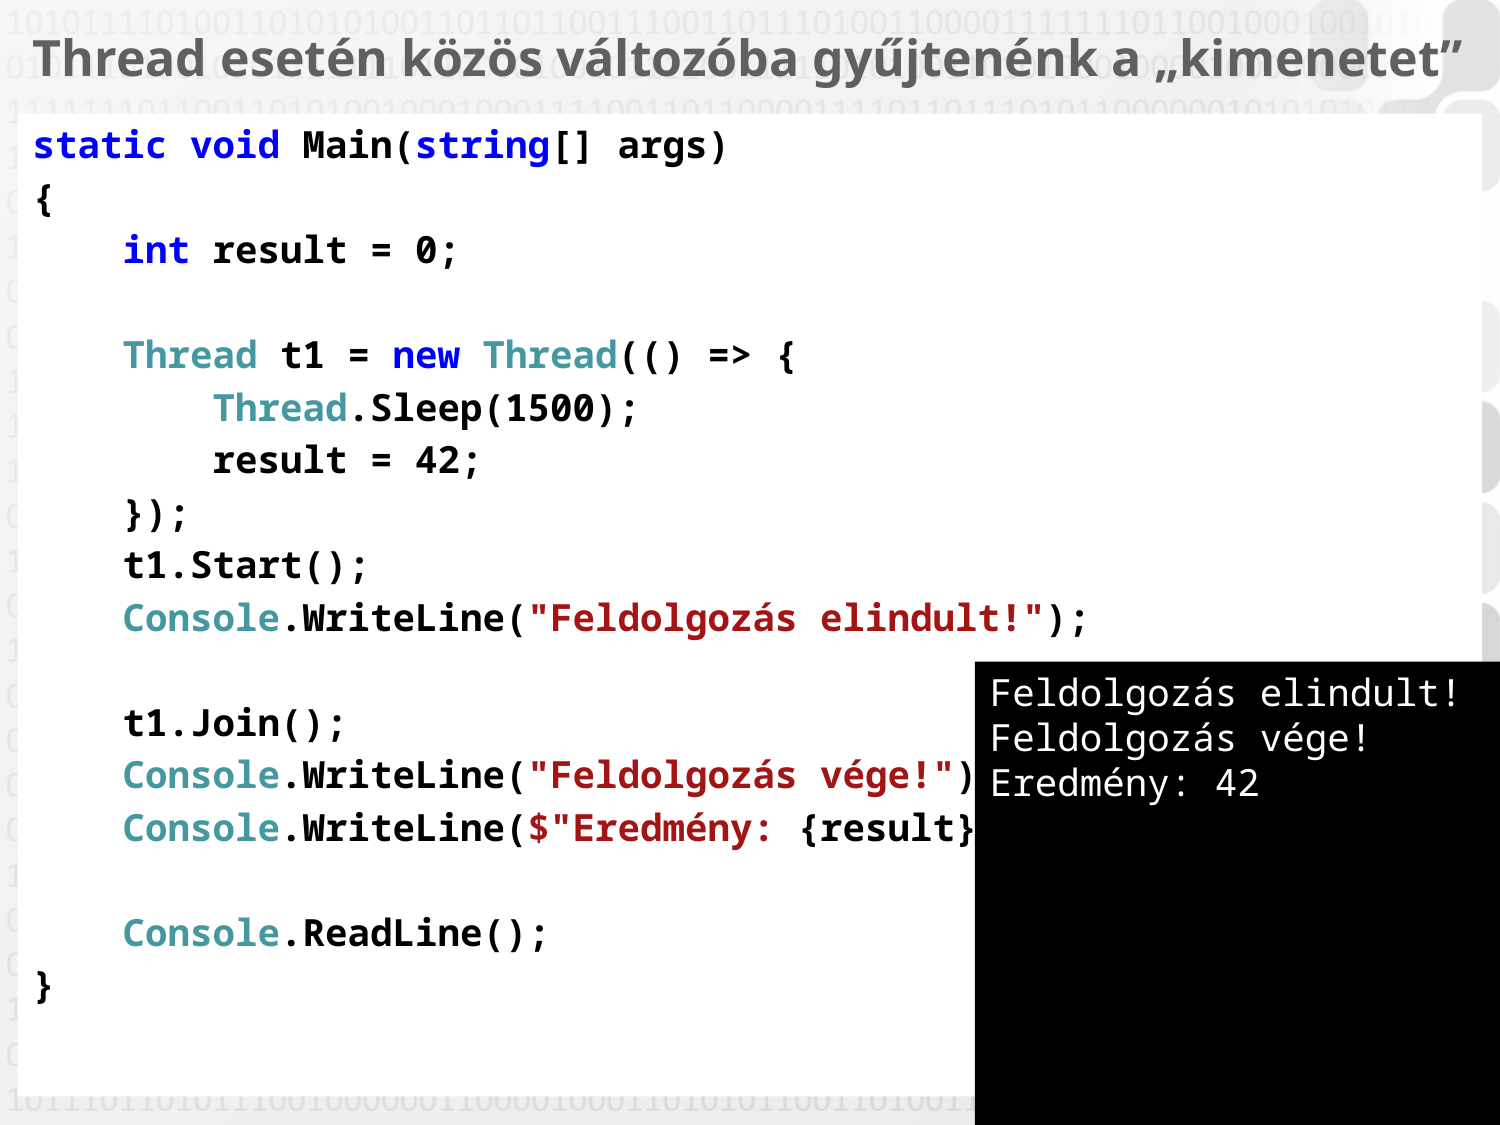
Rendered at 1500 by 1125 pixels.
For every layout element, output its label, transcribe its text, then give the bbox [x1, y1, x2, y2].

title Thread esetén közös változóba gyűjtenénk a „kimenetet” [17, 19, 1483, 113]
text_box Feldolgozás elindult! Feldolgozás vége! Eredmény: 42 [974, 661, 1500, 1125]
list static void Main(string[] args) { int result = 0; Thread t1 = new Thread(() => { Thread.Sleep(1500); result = 42; }); t1.Start(); Console.WriteLine("Feldolgozás elindult!"); t1.Join(); Console.WriteLine("Feldolgozás vége!"); Console.WriteLine($"Eredmény: {result}"); Console.ReadLine(); } [17, 113, 1483, 1097]
picture [0, 0, 1500, 1125]
